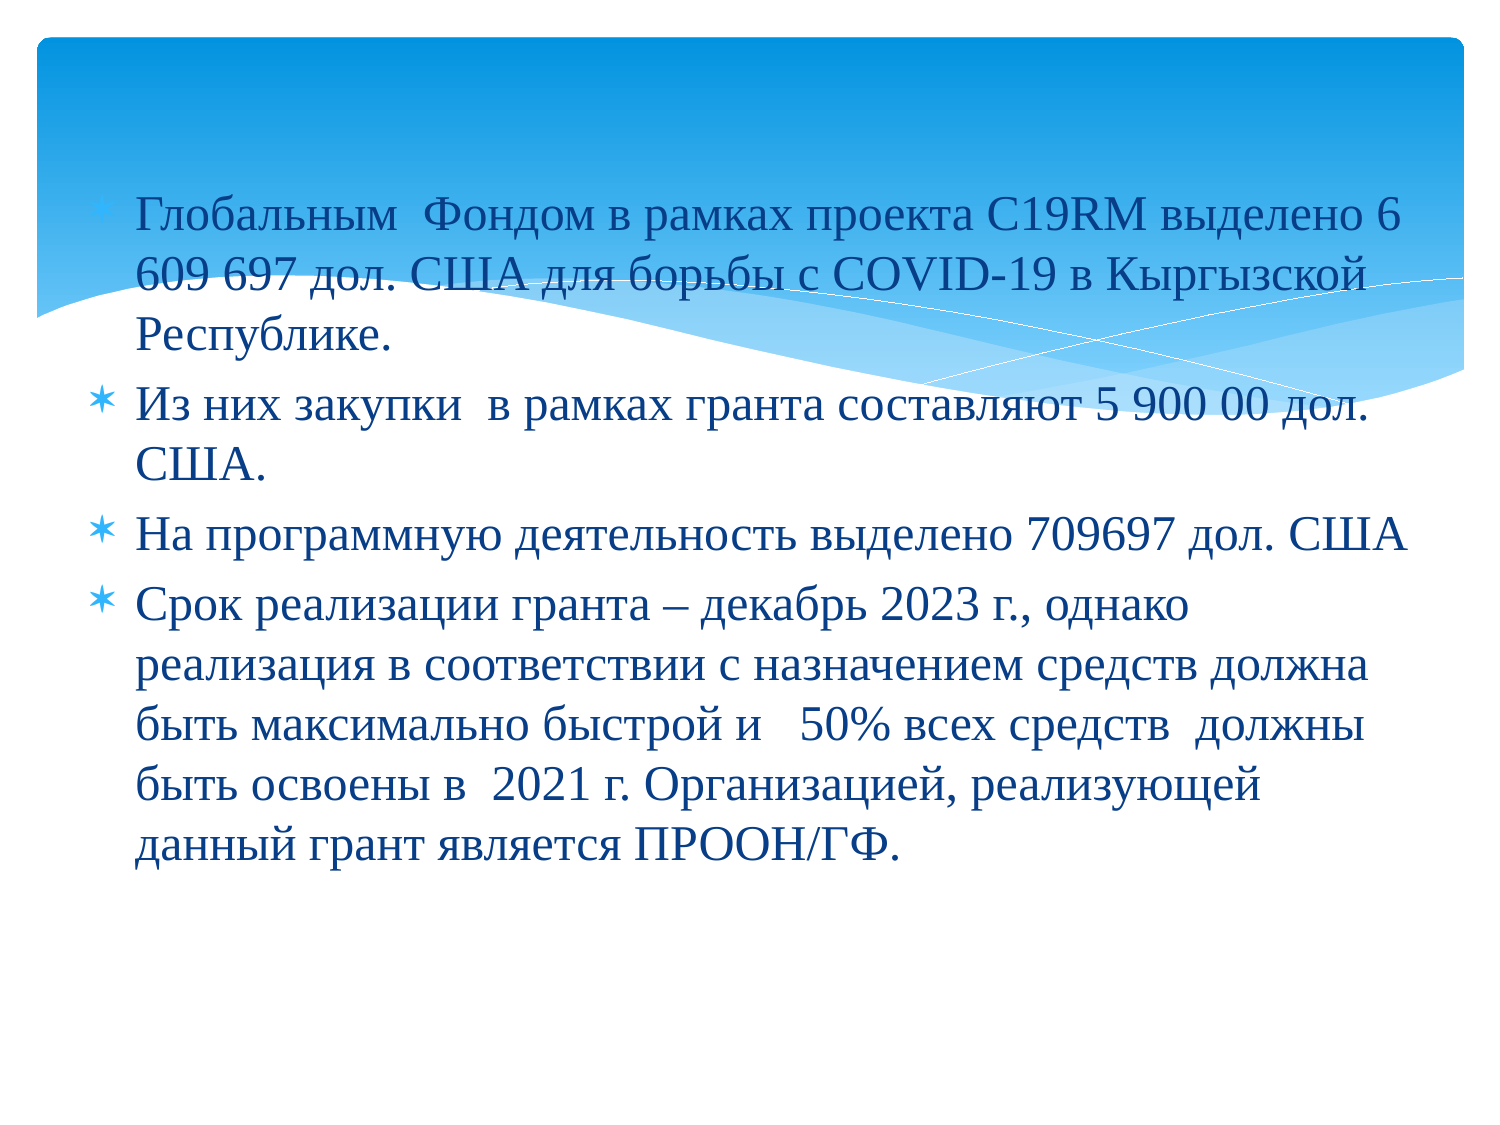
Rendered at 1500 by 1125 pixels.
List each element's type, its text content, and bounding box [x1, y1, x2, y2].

list Глобальным Фондом в рамках проекта C19RM выделено 6 609 697 дол. США для борьбы с COVID-19 в Кыргызской Республике. Из них закупки в рамках гранта составляют 5 900 00 дол. США. На программную деятельность выделено 709697 дол. США Срок реализации гранта – декабрь 2023 г., однако реализация в соответствии с назначением средств должна быть максимально быстрой и 50% всех средств должны быть освоены в 2021 г. Организацией, реализующей данный грант является ПРООН/ГФ. [75, 172, 1425, 1005]
